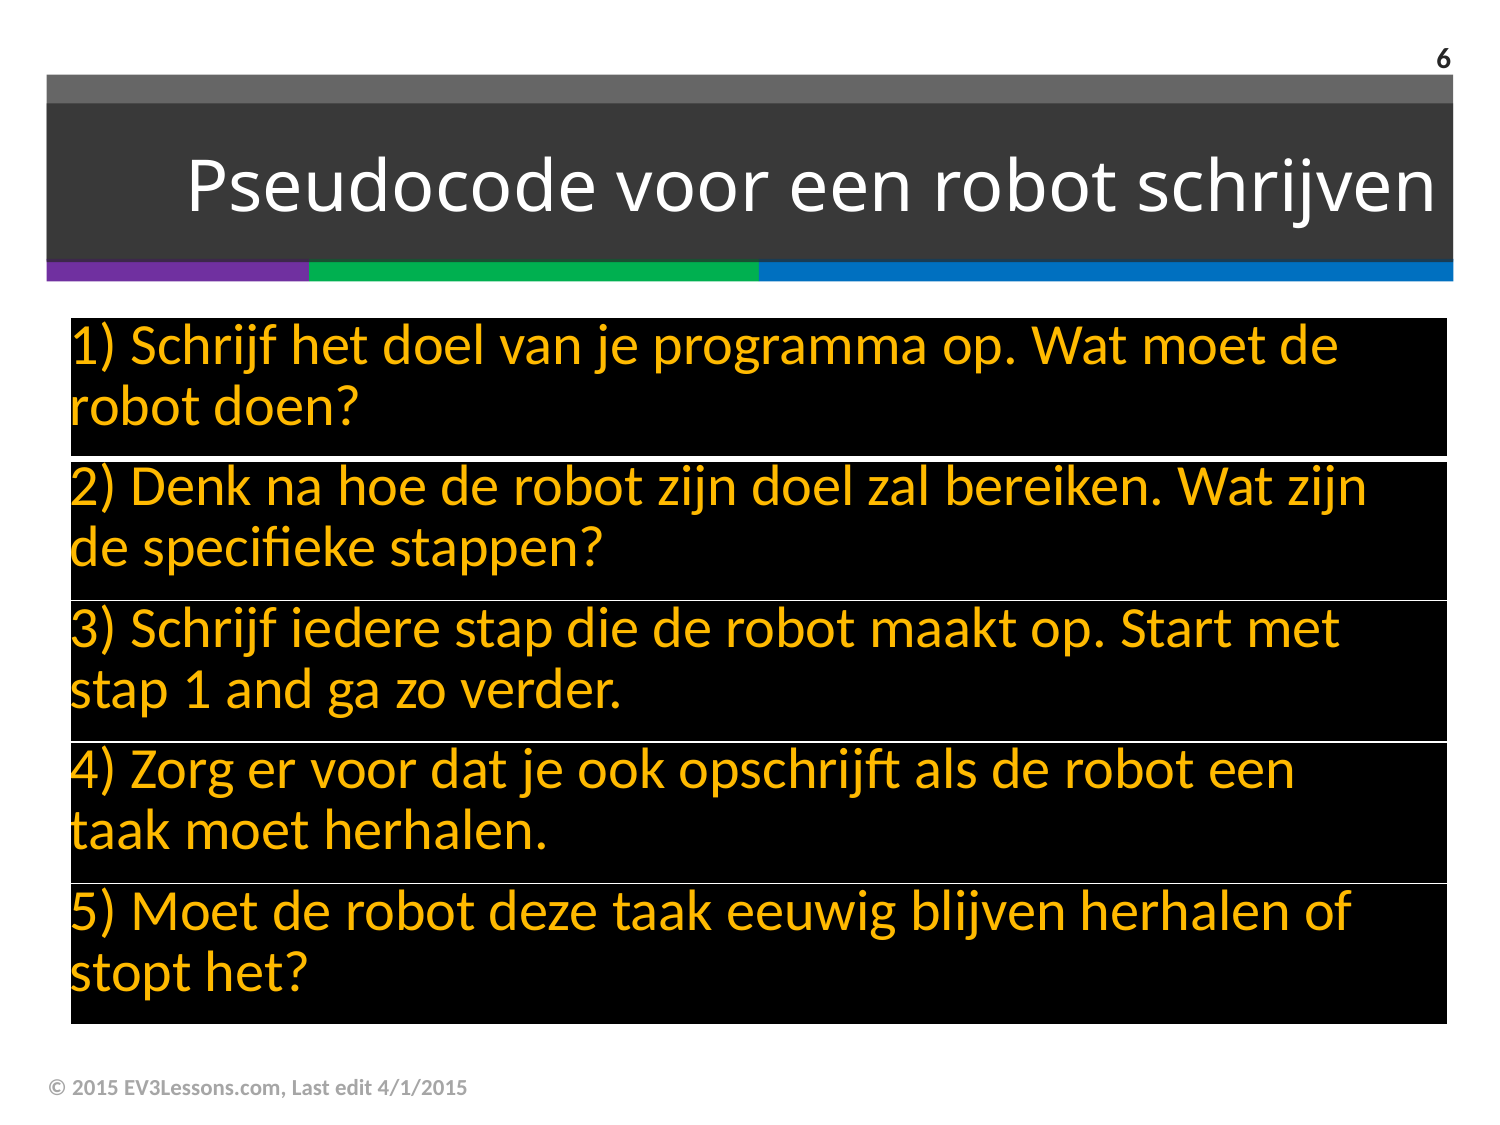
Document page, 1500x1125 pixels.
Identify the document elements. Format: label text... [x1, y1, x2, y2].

table_header 1) Schrijf het doel van je programma op. Wat moet de robot doen? [71, 318, 1447, 456]
table_cell 5) Moet de robot deze taak eeuwig blijven herhalen of stopt het? [71, 884, 1447, 1024]
table_cell 2) Denk na hoe de robot zijn doel zal bereiken. Wat zijn de specifieke stappen? [71, 462, 1447, 600]
title Pseudocode voor een robot schrijven [46, 103, 1454, 263]
table_cell 4) Zorg er voor dat je ook opschrijft als de robot een taak moet herhalen. [71, 743, 1447, 883]
table_cell 3) Schrijf iedere stap die de robot maakt op. Start met stap 1 and ga zo verder. [71, 601, 1447, 741]
slide_number 6 [1362, 27, 1466, 87]
footer © 2015 EV3Lessons.com, Last edit 4/1/2015 [32, 1055, 1038, 1116]
